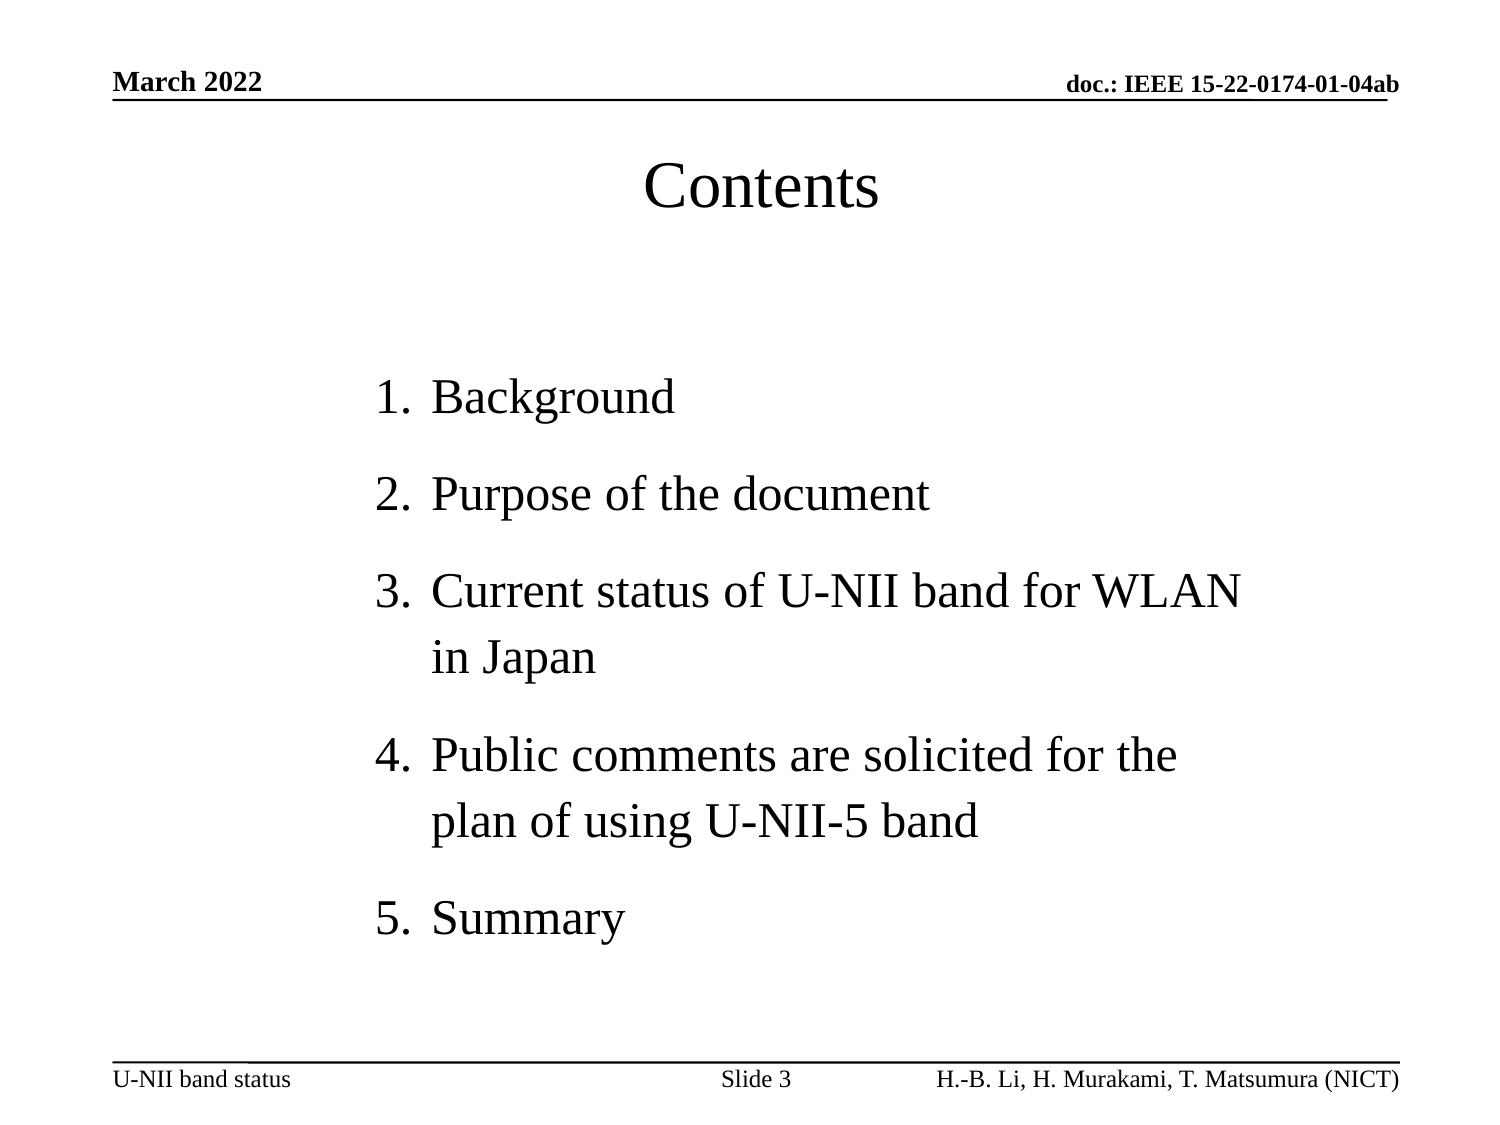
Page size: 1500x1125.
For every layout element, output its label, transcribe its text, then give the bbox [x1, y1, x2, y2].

title Contents [112, 137, 1413, 225]
list Background Purpose of the document Current status of U-NII band for WLAN in Japan Public comments are solicited for the plan of using U-NII-5 band Summary [359, 350, 1263, 838]
slide_number Slide 3 [712, 1062, 800, 1093]
